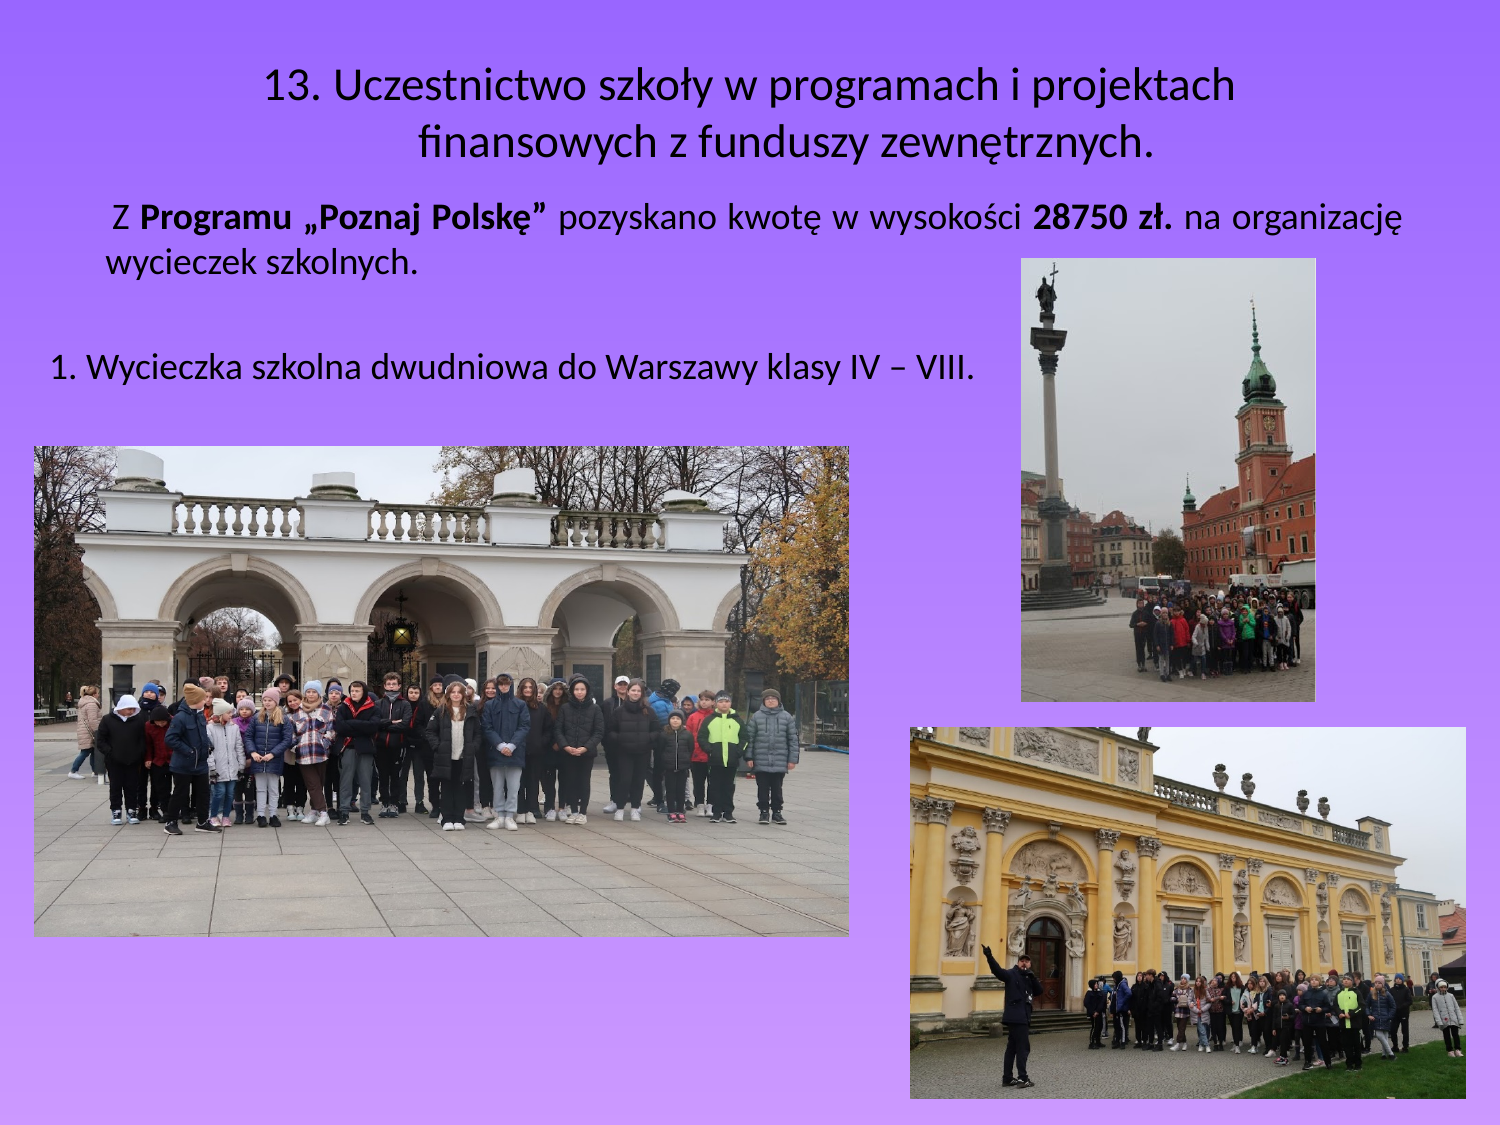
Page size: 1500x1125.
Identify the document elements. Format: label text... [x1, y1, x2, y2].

picture [1021, 258, 1316, 703]
list Z Programu „Poznaj Polskę” pozyskano kwotę w wysokości 28750 zł. na organizację wycieczek szkolnych. 1. Wycieczka szkolna dwudniowa do Warszawy klasy IV – VIII. [34, 184, 1471, 1005]
title 13. Uczestnictwo szkoły w programach i projektach finansowych z funduszy zewnętrznych. [75, 45, 1425, 184]
picture [909, 727, 1467, 1099]
picture [33, 446, 850, 938]
